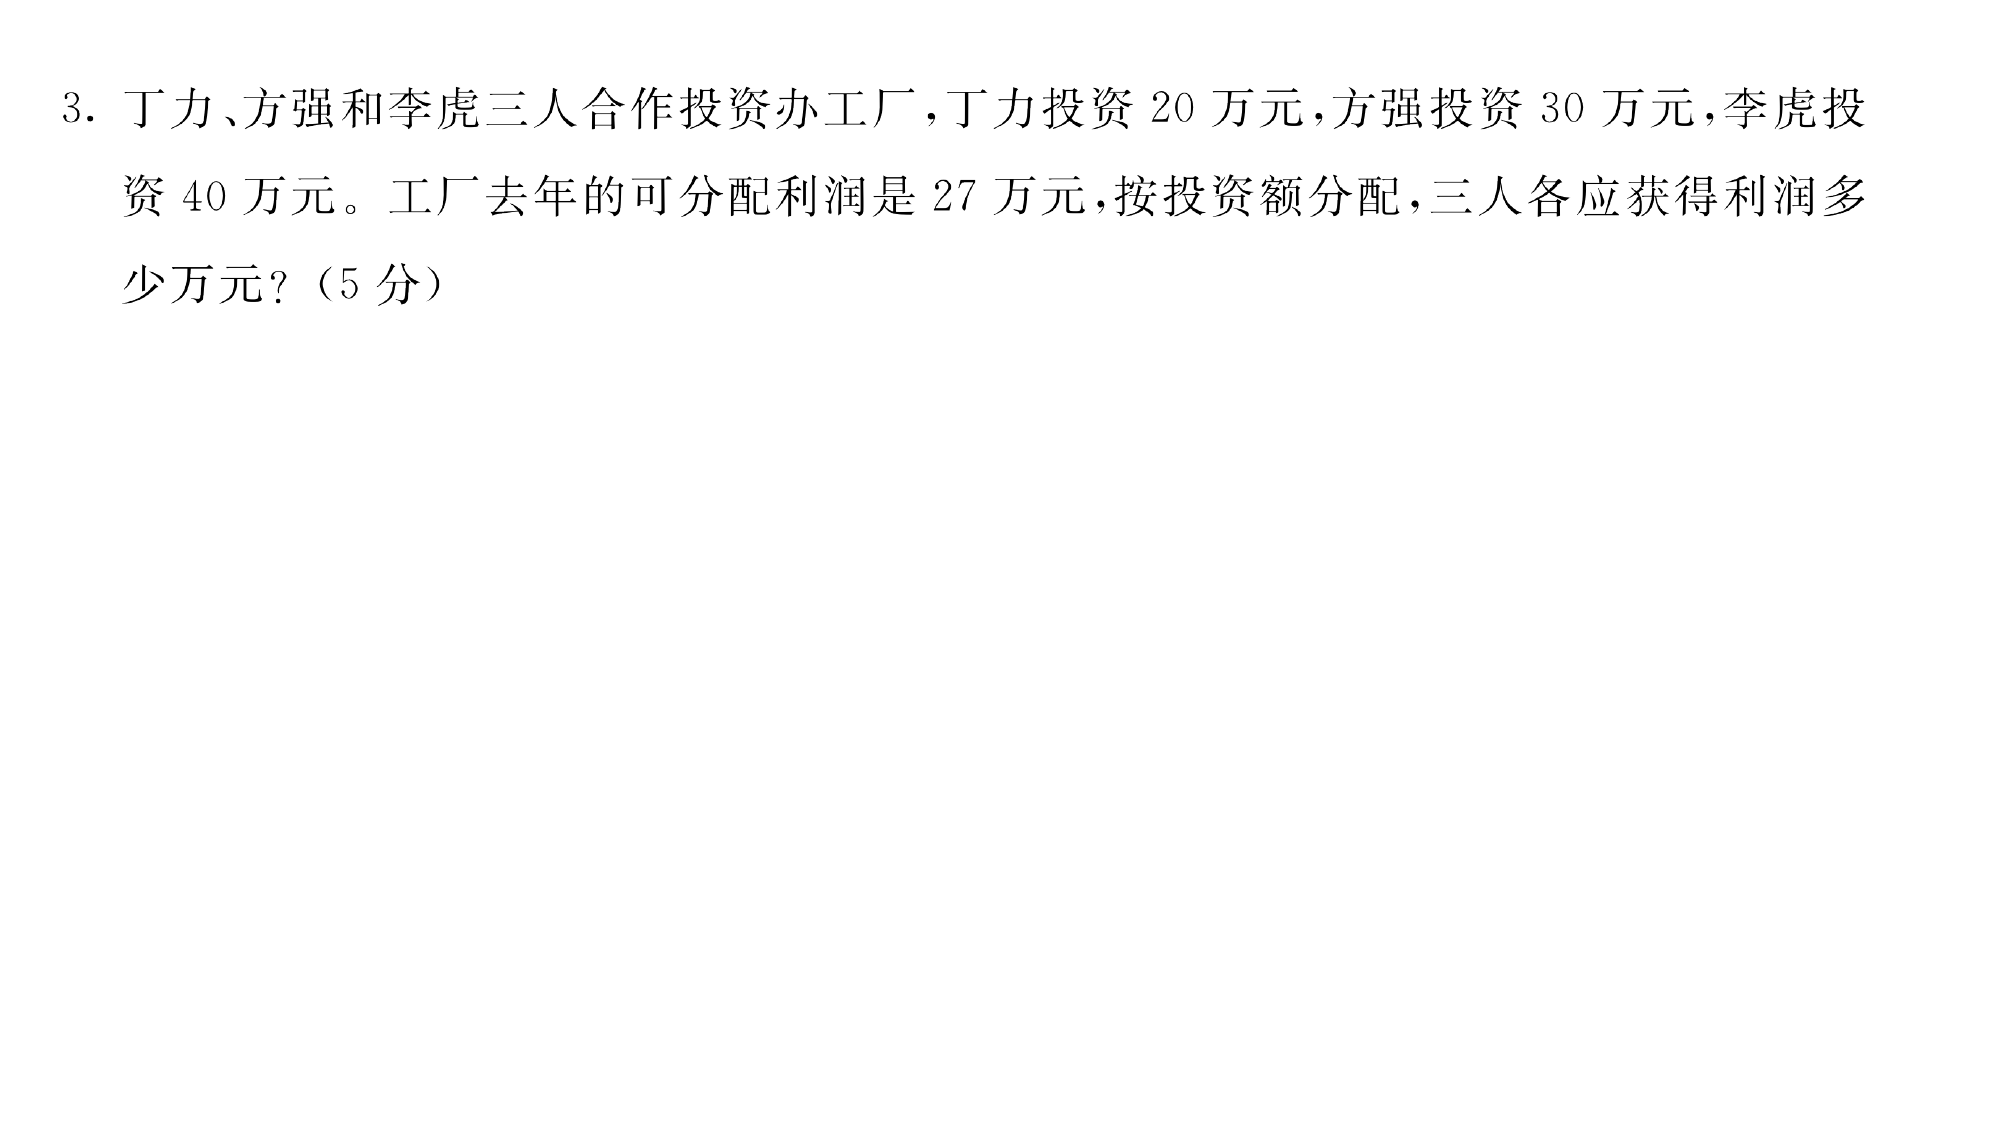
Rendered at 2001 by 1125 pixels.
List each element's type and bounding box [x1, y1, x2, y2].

picture [58, 58, 1949, 689]
